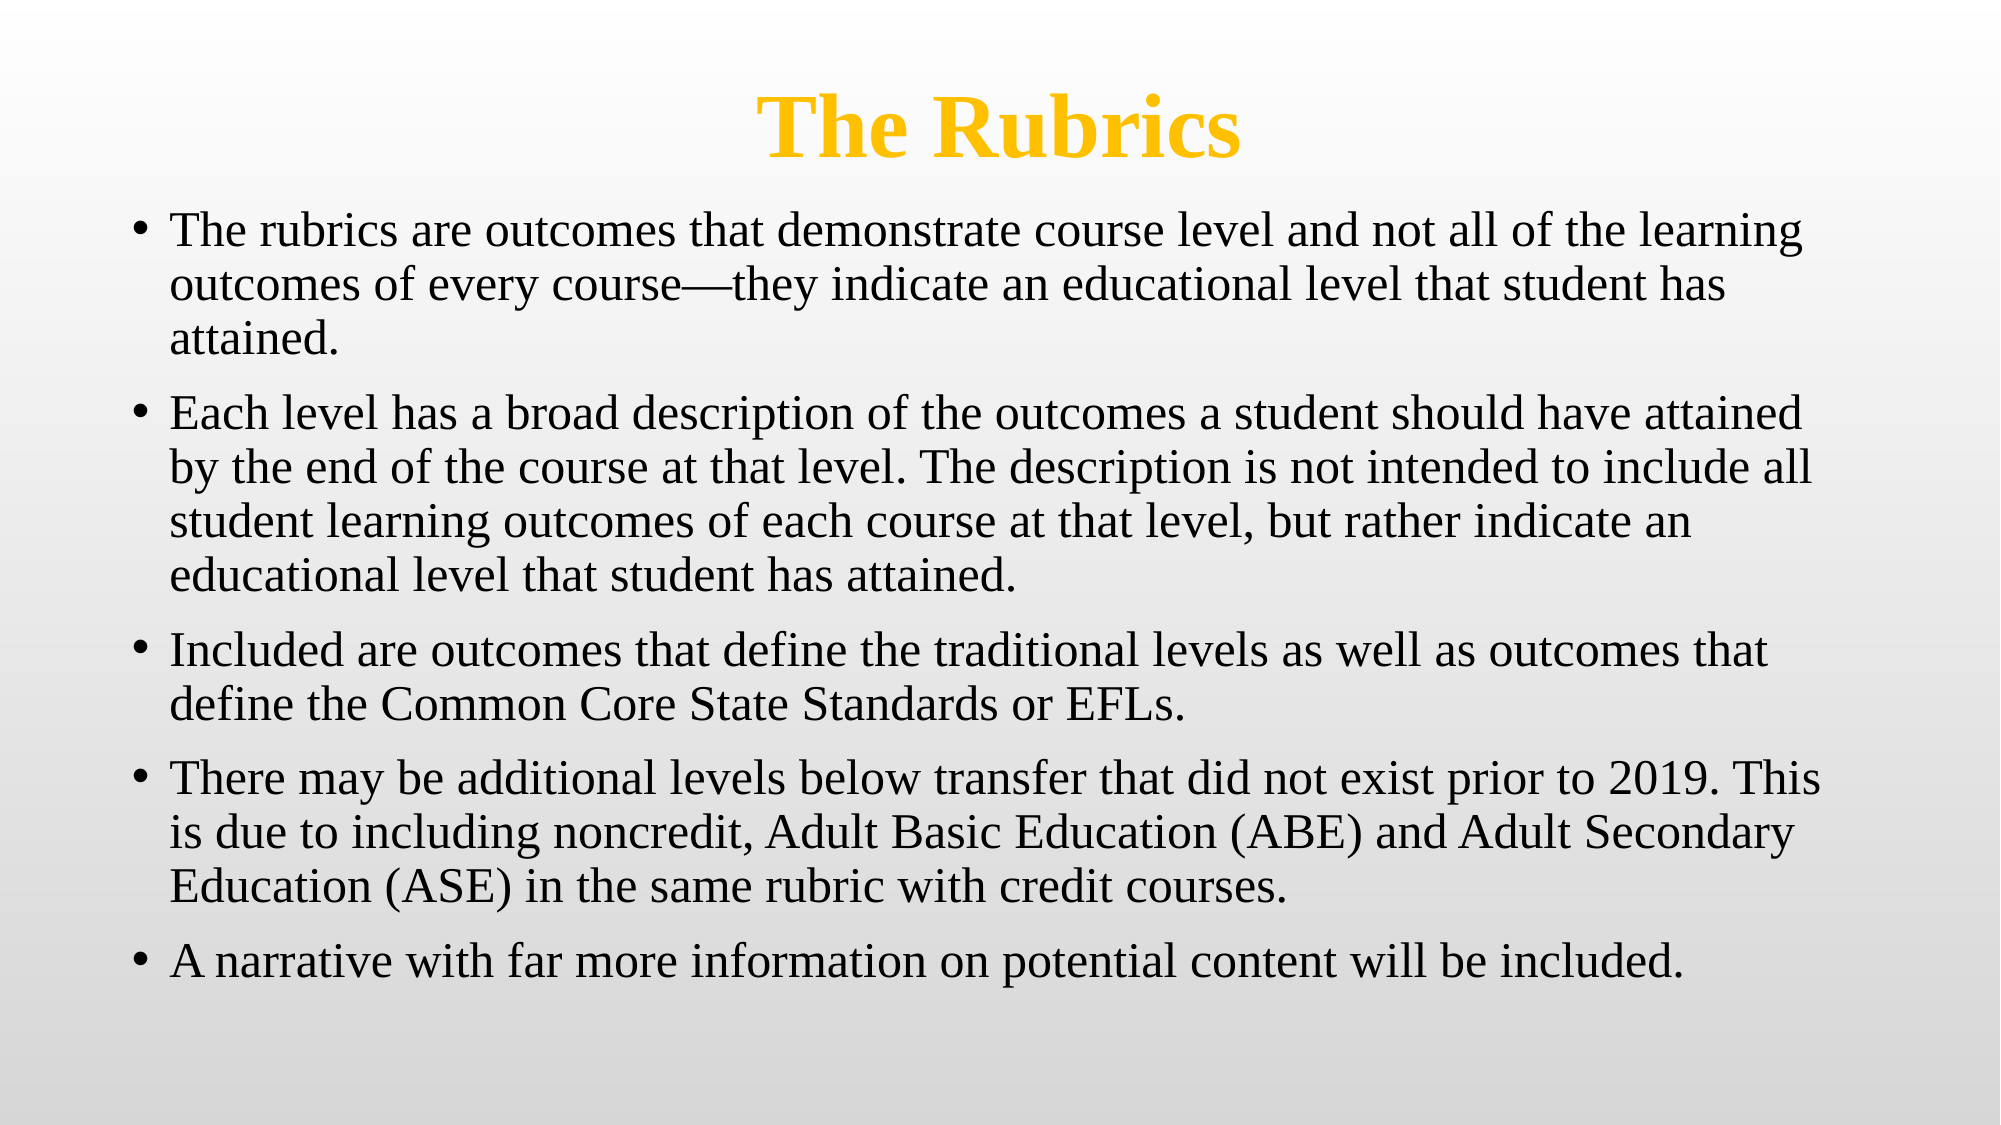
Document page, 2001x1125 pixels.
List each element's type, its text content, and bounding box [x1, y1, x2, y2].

list The rubrics are outcomes that demonstrate course level and not all of the learning outcomes of every course—they indicate an educational level that student has attained. Each level has a broad description of the outcomes a student should have attained by the end of the course at that level. The description is not intended to include all student learning outcomes of each course at that level, but rather indicate an educational level that student has attained. Included are outcomes that define the traditional levels as well as outcomes that define the Common Core State Standards or EFLs. There may be additional levels below transfer that did not exist prior to 2019. This is due to including noncredit, Adult Basic Education (ABE) and Adult Secondary Education (ASE) in the same rubric with credit courses. A narrative with far more information on potential content will be included. [116, 195, 1863, 1091]
title The Rubrics [137, 59, 1863, 195]
